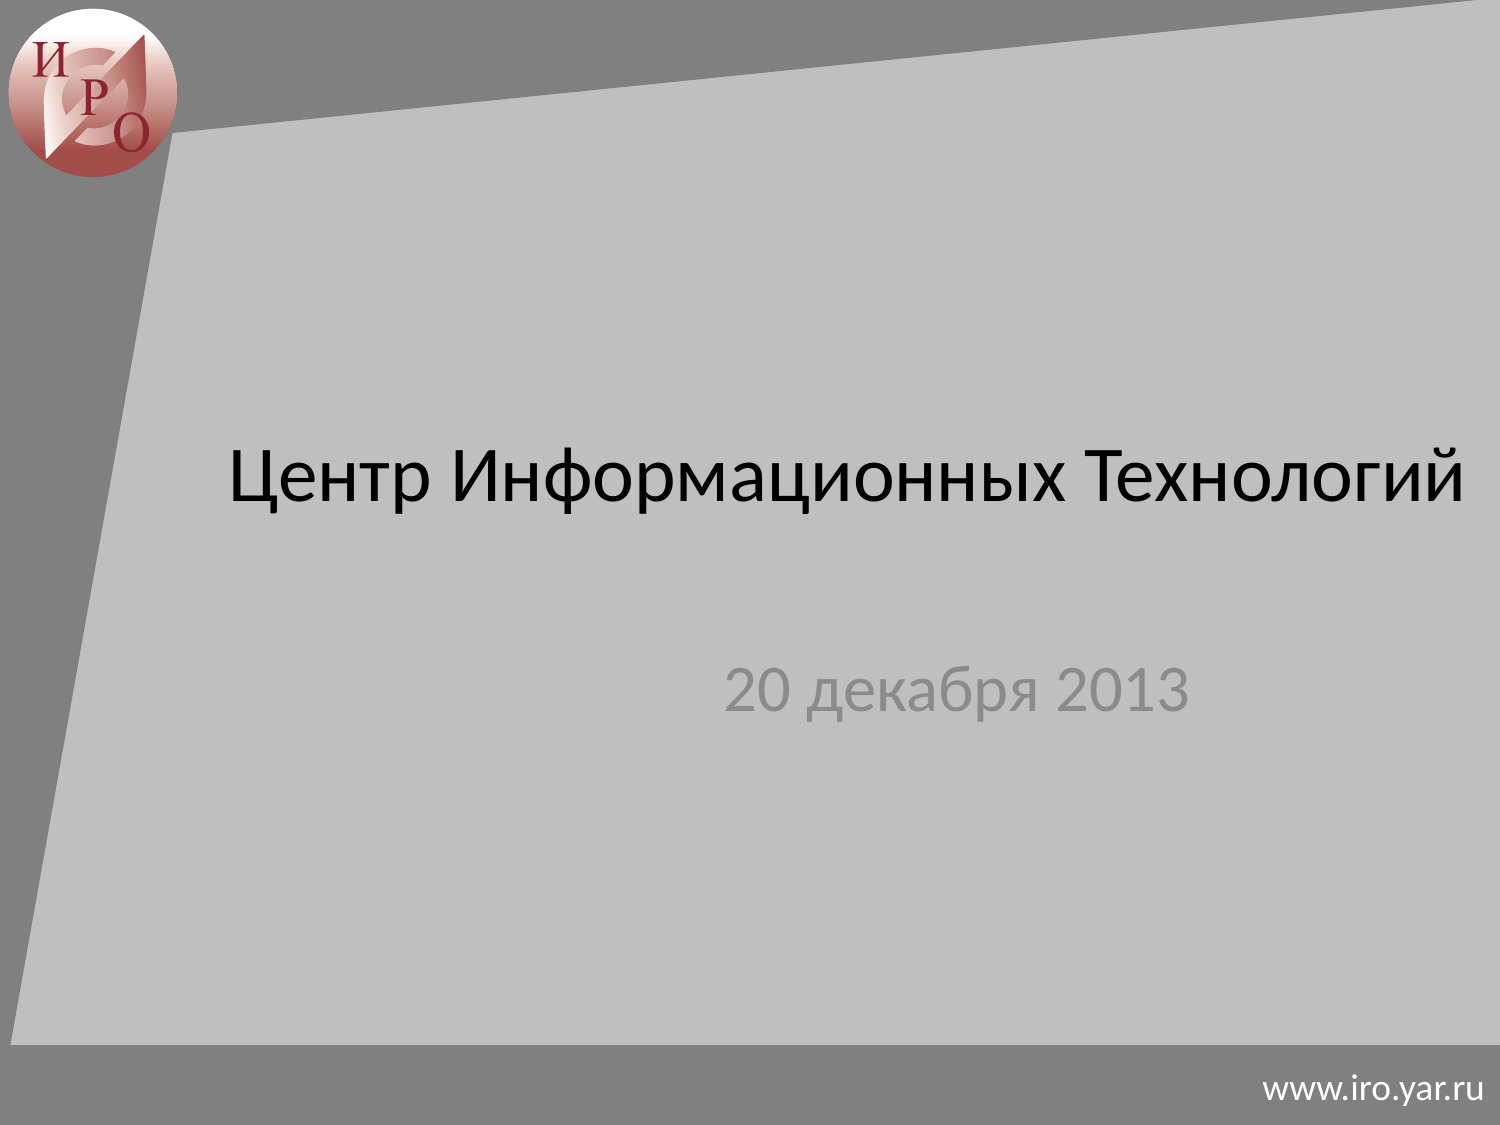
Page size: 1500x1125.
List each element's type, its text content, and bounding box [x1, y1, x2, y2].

title Центр Информационных Технологий [135, 349, 1483, 591]
subtitle 20 декабря 2013 [432, 637, 1483, 925]
